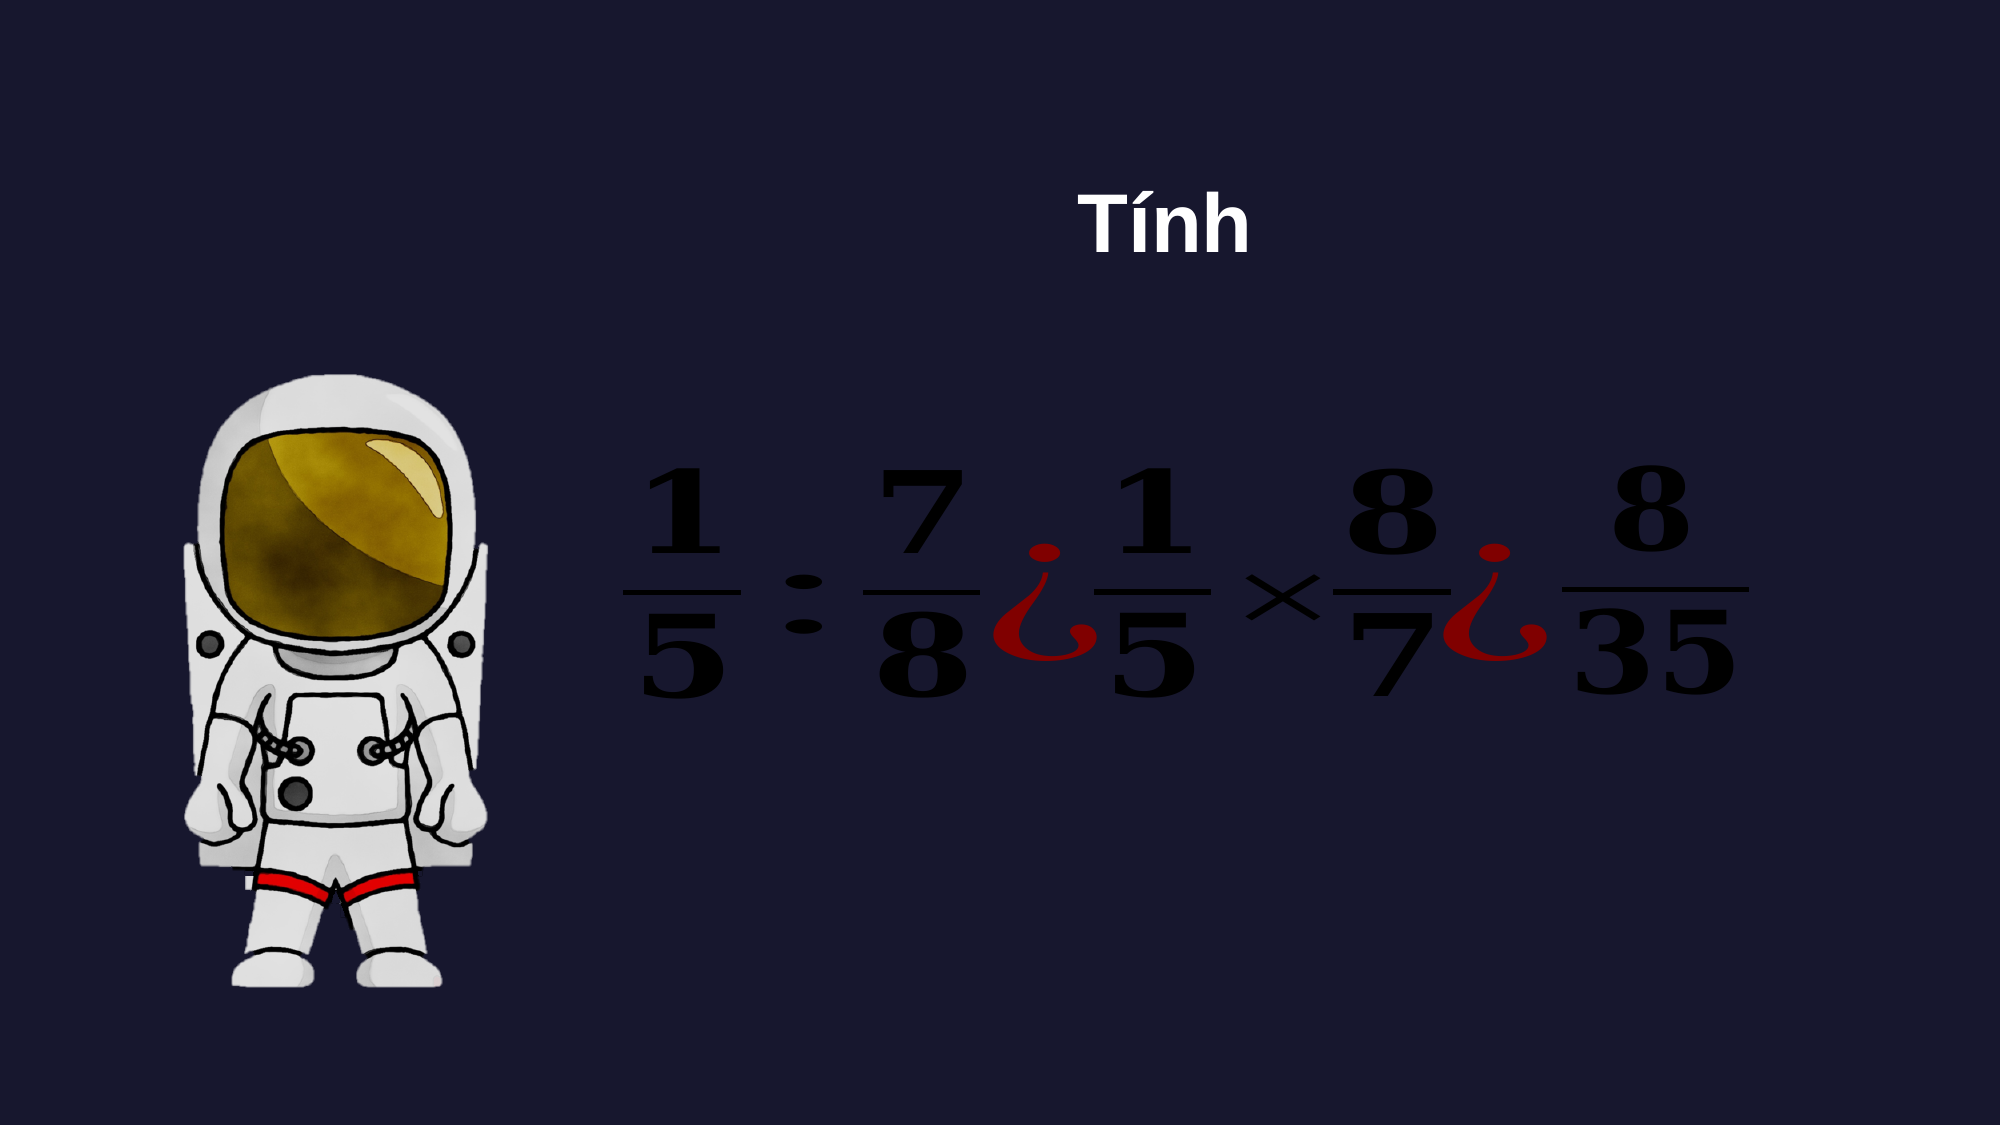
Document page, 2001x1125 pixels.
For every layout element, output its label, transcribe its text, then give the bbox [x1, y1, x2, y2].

picture [145, 344, 513, 1039]
text_box Tính [1062, 161, 1269, 277]
